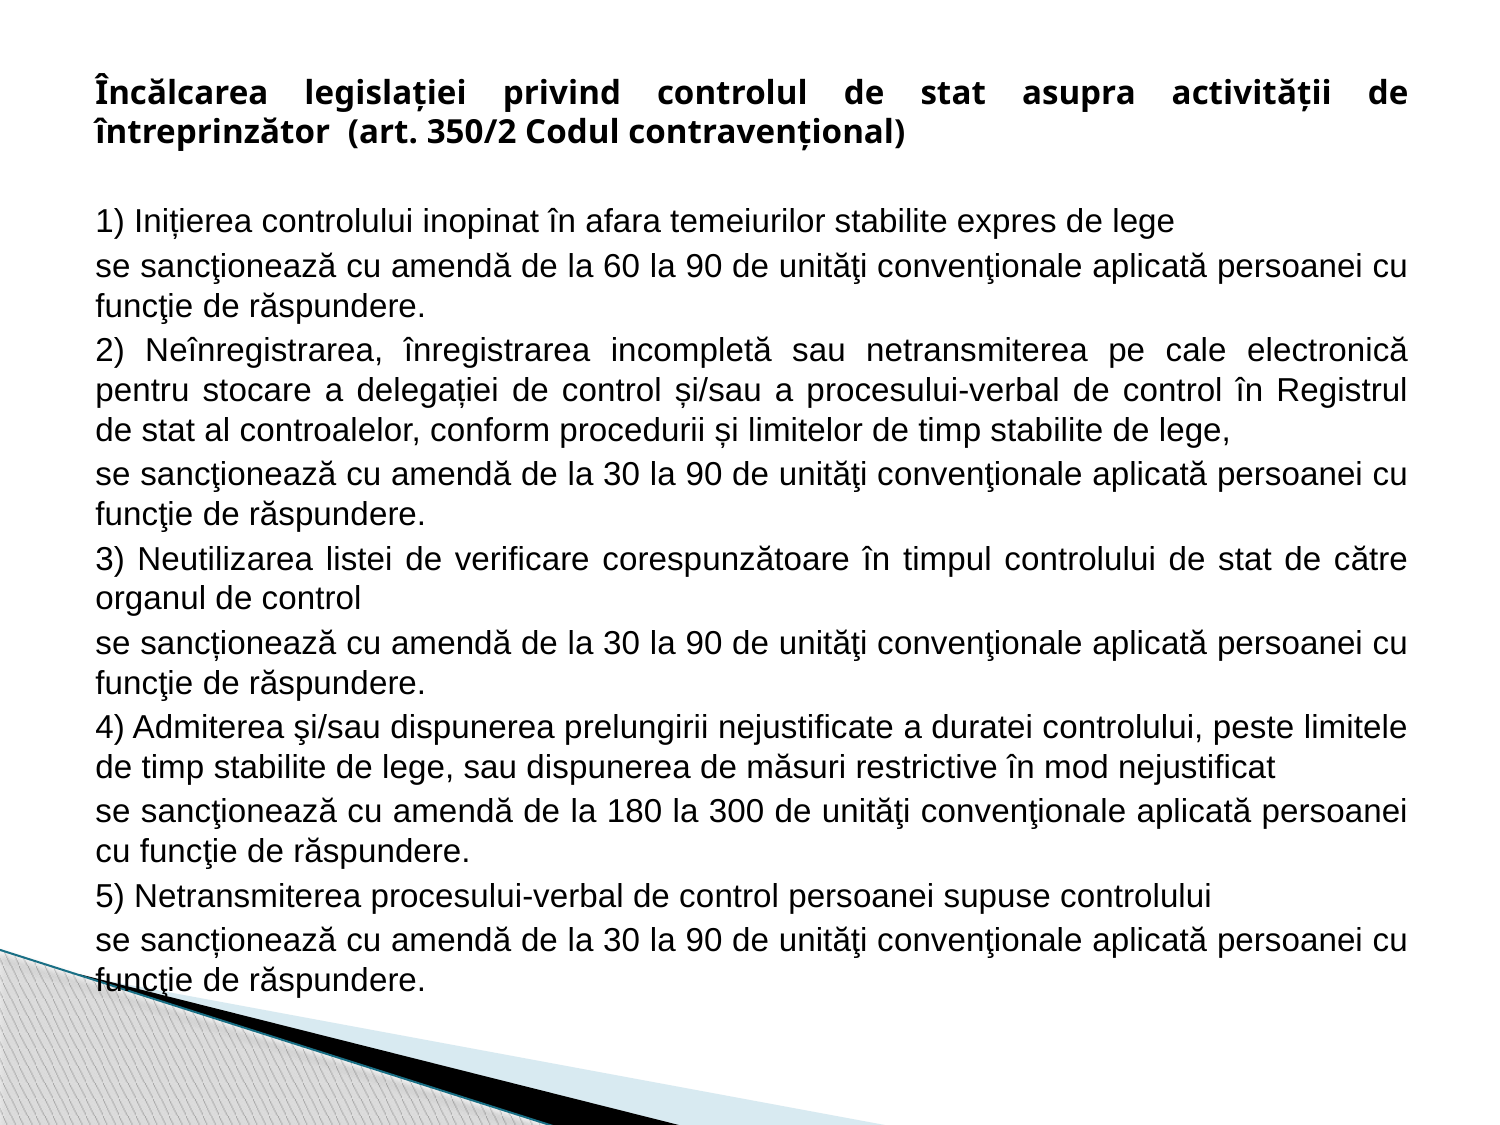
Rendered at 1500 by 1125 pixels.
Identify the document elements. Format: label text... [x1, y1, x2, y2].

list Încălcarea legislației privind controlul de stat asupra activității de întreprinzător (art. 350/2 Codul contravențional) 1) Inițierea controlului inopinat în afara temeiurilor stabilite expres de lege se sancţionează cu amendă de la 60 la 90 de unităţi convenţionale aplicată persoanei cu funcţie de răspundere. 2) Neînregistrarea, înregistrarea incompletă sau netransmiterea pe cale electronică pentru stocare a delegației de control și/sau a procesului-verbal de control în Registrul de stat al controalelor, conform procedurii și limitelor de timp stabilite de lege, se sancţionează cu amendă de la 30 la 90 de unităţi convenţionale aplicată persoanei cu funcţie de răspundere. 3) Neutilizarea listei de verificare corespunzătoare în timpul controlului de stat de către organul de control se sancționează cu amendă de la 30 la 90 de unităţi convenţionale aplicată persoanei cu funcţie de răspundere. 4) Admiterea şi/sau dispunerea prelungirii nejustificate a duratei controlului, peste limitele de timp stabilite de lege, sau dispunerea de măsuri restrictive în mod nejustificat se sancţionează cu amendă de la 180 la 300 de unităţi convenţionale aplicată persoanei cu funcţie de răspundere. 5) Netransmiterea procesului-verbal de control persoanei supuse controlului se sancționează cu amendă de la 30 la 90 de unităţi convenţionale aplicată persoanei cu funcţie de răspundere. [64, 19, 1425, 1083]
